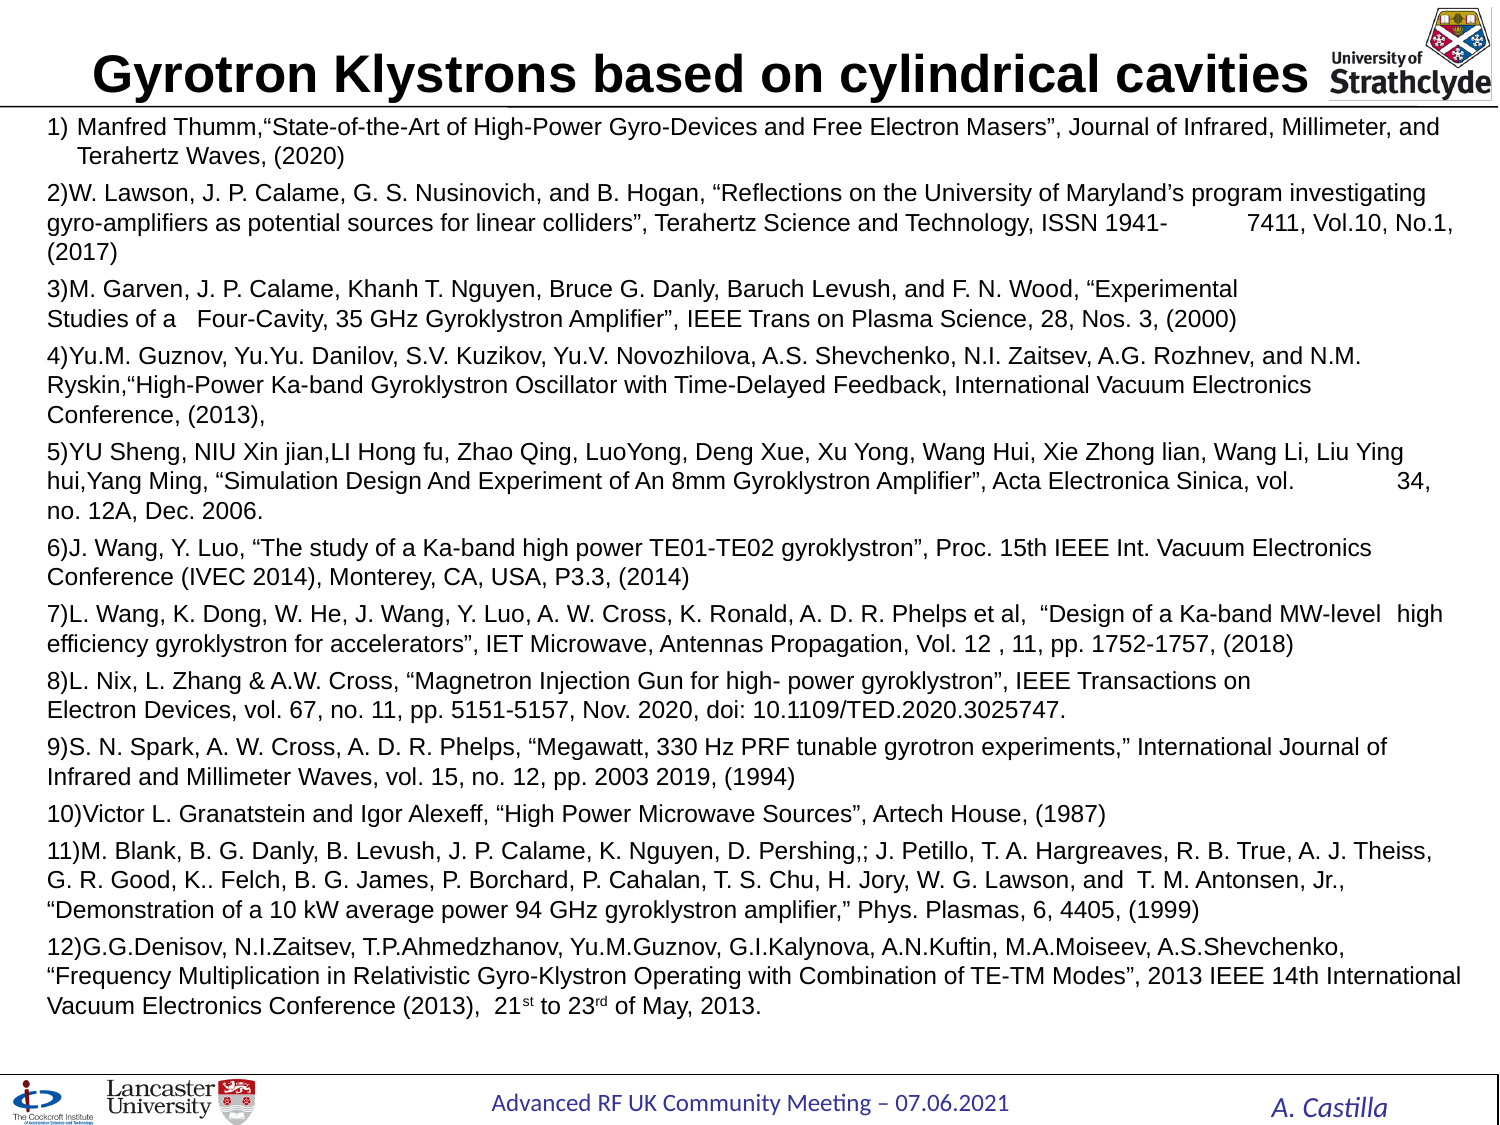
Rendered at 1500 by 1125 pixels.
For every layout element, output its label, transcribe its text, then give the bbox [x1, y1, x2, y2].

picture [1328, 5, 1492, 101]
list Manfred Thumm,“State-of-the-Art of High-Power Gyro-Devices and Free Electron Masers”, Journal of Infrared, Millimeter, and Terahertz Waves, (2020) W. Lawson, J. P. Calame, G. S. Nusinovich, and B. Hogan, “Reflections on the University of Maryland’s program investigating gyro-amplifiers as potential sources for linear colliders”, Terahertz Science and Technology, ISSN 1941- 7411, Vol.10, No.1, (2017) M. Garven, J. P. Calame, Khanh T. Nguyen, Bruce G. Danly, Baruch Levush, and F. N. Wood, “Experimental Studies of a Four-Cavity, 35 GHz Gyroklystron Amplifier”, IEEE Trans on Plasma Science, 28, Nos. 3, (2000) Yu.M. Guznov, Yu.Yu. Danilov, S.V. Kuzikov, Yu.V. Novozhilova, A.S. Shevchenko, N.I. Zaitsev, A.G. Rozhnev, and N.M. Ryskin,“High-Power Ka-band Gyroklystron Oscillator with Time-Delayed Feedback, International Vacuum Electronics Conference, (2013), YU Sheng, NIU Xin jian,LI Hong fu, Zhao Qing, LuoYong, Deng Xue, Xu Yong, Wang Hui, Xie Zhong lian, Wang Li, Liu Ying hui,Yang Ming, “Simulation Design And Experiment of An 8mm Gyroklystron Amplifier”, Acta Electronica Sinica, vol. 34, no. 12A, Dec. 2006. J. Wang, Y. Luo, “The study of a Ka-band high power TE01-TE02 gyroklystron”, Proc. 15th IEEE Int. Vacuum Electronics Conference (IVEC 2014), Monterey, CA, USA, P3.3, (2014) L. Wang, K. Dong, W. He, J. Wang, Y. Luo, A. W. Cross, K. Ronald, A. D. R. Phelps et al, “Design of a Ka-band MW-level high efficiency gyroklystron for accelerators”, IET Microwave, Antennas Propagation, Vol. 12 , 11, pp. 1752-1757, (2018) L. Nix, L. Zhang & A.W. Cross, “Magnetron Injection Gun for high- power gyroklystron”, IEEE Transactions on Electron Devices, vol. 67, no. 11, pp. 5151-5157, Nov. 2020, doi: 10.1109/TED.2020.3025747. S. N. Spark, A. W. Cross, A. D. R. Phelps, “Megawatt, 330 Hz PRF tunable gyrotron experiments,” International Journal of Infrared and Millimeter Waves, vol. 15, no. 12, pp. 2003 2019, (1994) Victor L. Granatstein and Igor Alexeff, “High Power Microwave Sources”, Artech House, (1987) M. Blank, B. G. Danly, B. Levush, J. P. Calame, K. Nguyen, D. Pershing,; J. Petillo, T. A. Hargreaves, R. B. True, A. J. Theiss, G. R. Good, K.. Felch, B. G. James, P. Borchard, P. Cahalan, T. S. Chu, H. Jory, W. G. Lawson, and T. M. Antonsen, Jr., “Demonstration of a 10 kW average power 94 GHz gyroklystron amplifier,” Phys. Plasmas, 6, 4405, (1999) G.G.Denisov, N.I.Zaitsev, T.P.Ahmedzhanov, Yu.M.Guznov, G.I.Kalynova, A.N.Kuftin, M.A.Moiseev, A.S.Shevchenko, “Frequency Multiplication in Relativistic Gyro-Klystron Operating with Combination of TE-TM Modes”, 2013 IEEE 14th International Vacuum Electronics Conference (2013), 21st to 23rd of May, 2013. [32, 103, 1480, 1077]
picture [107, 1079, 255, 1125]
text_box Gyrotron Klystrons based on cylindrical cavities [76, 38, 1329, 122]
picture [13, 1080, 93, 1125]
